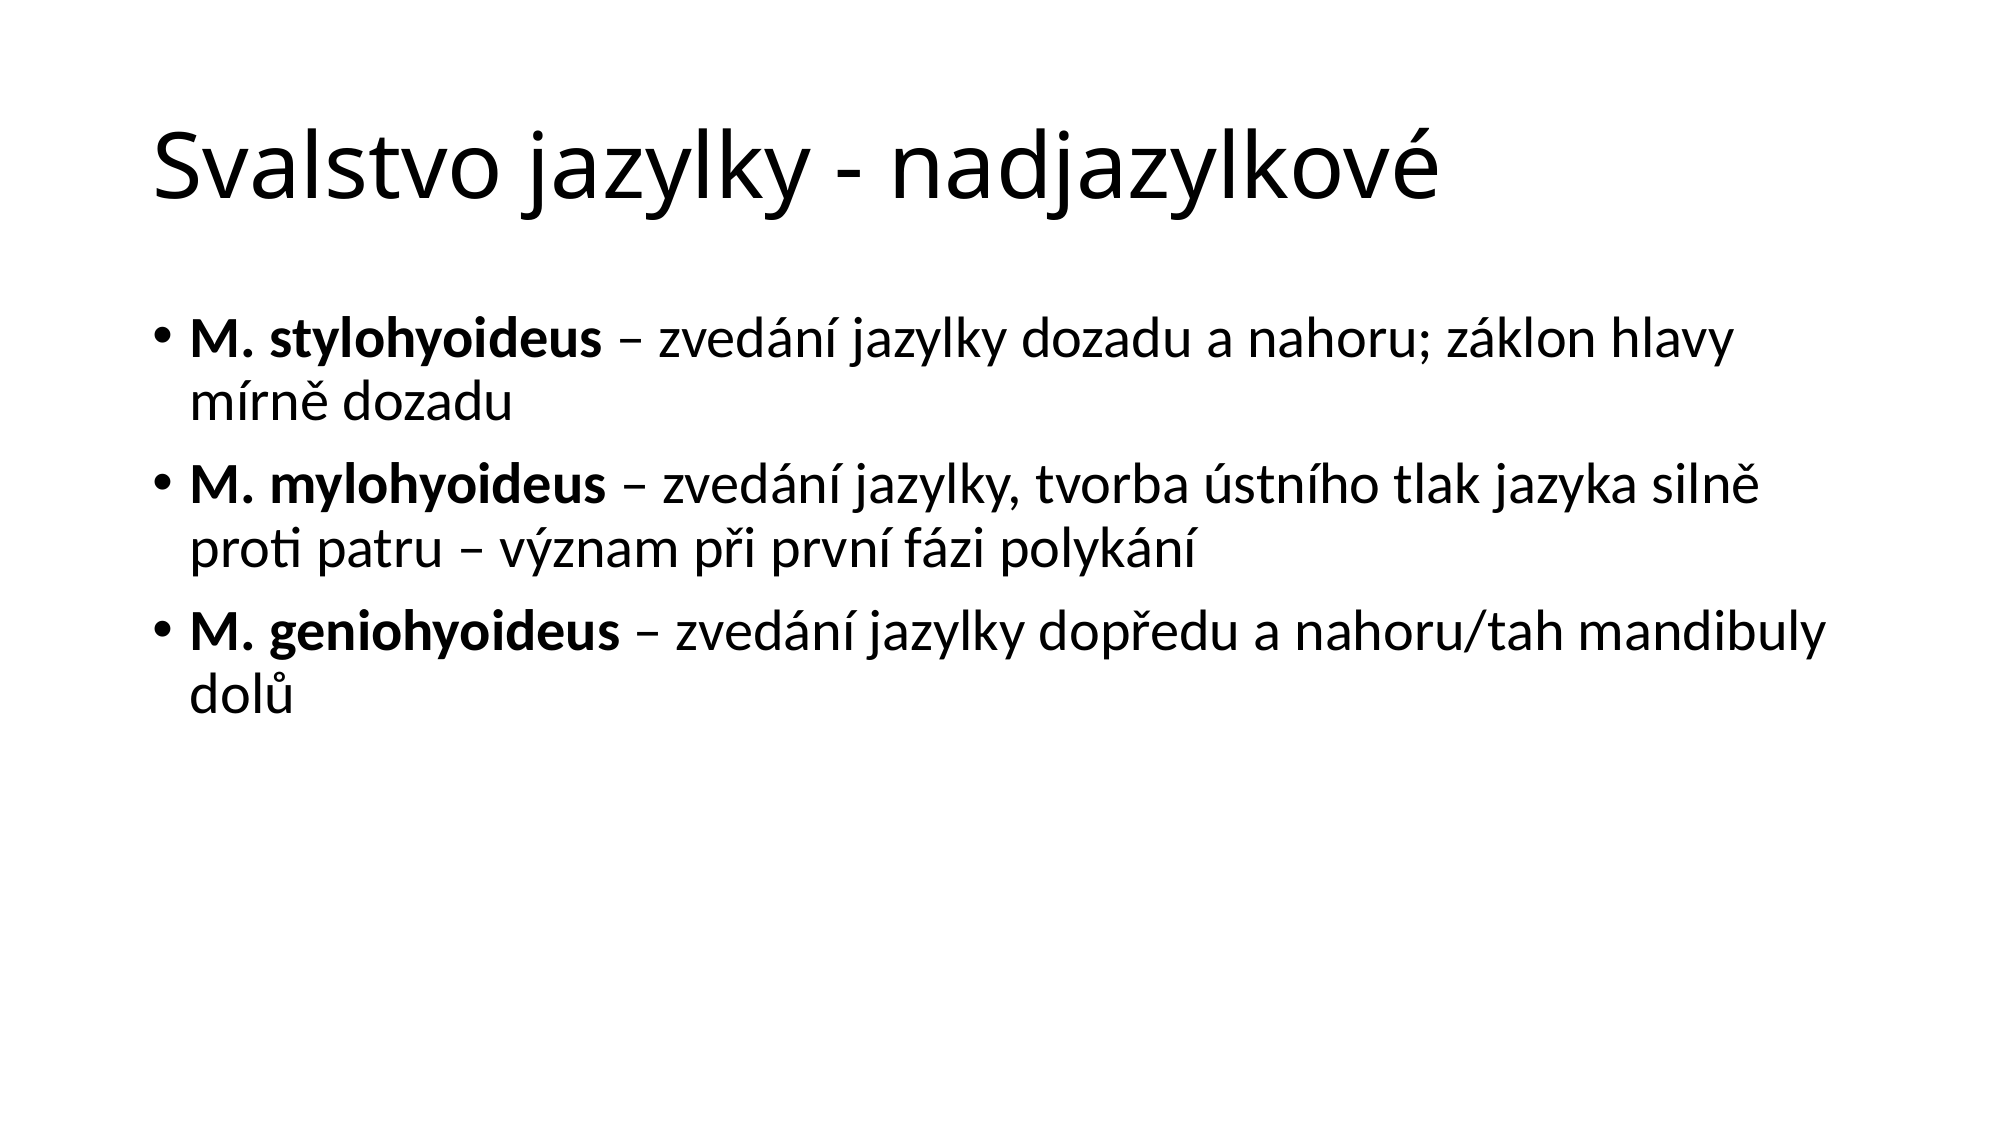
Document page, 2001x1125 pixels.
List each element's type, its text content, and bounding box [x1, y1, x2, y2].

title Svalstvo jazylky - nadjazylkové [137, 59, 1863, 278]
list M. stylohyoideus – zvedání jazylky dozadu a nahoru; záklon hlavy mírně dozadu M. mylohyoideus – zvedání jazylky, tvorba ústního tlak jazyka silně proti patru – význam při první fázi polykání M. geniohyoideus – zvedání jazylky dopředu a nahoru/tah mandibuly dolů [137, 299, 1863, 1014]
